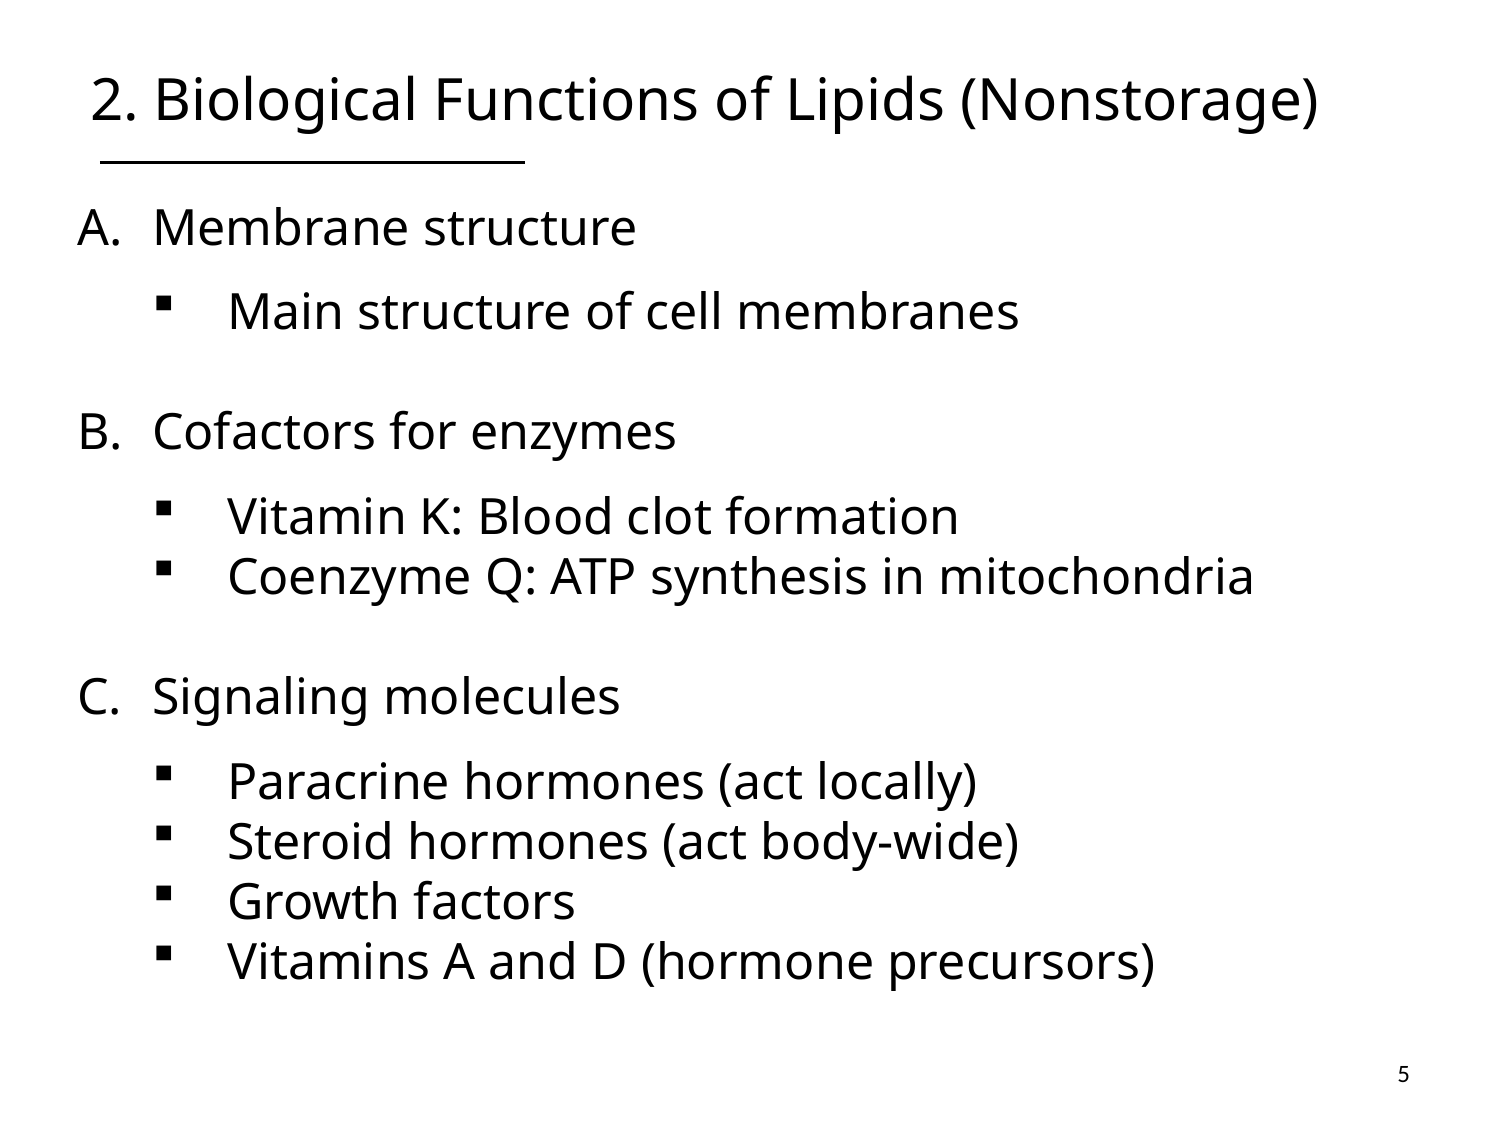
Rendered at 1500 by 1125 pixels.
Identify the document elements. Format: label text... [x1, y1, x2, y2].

slide_number 5 [1074, 1058, 1425, 1103]
title 2. Biological Functions of Lipids (Nonstorage) [75, 45, 1425, 150]
text_box Membrane structure Main structure of cell membranes Cofactors for enzymes Vitamin K: Blood clot formation Coenzyme Q: ATP synthesis in mitochondria Signaling molecules Paracrine hormones (act locally) Steroid hormones (act body-wide) Growth factors Vitamins A and D (hormone precursors) [62, 187, 1450, 1058]
